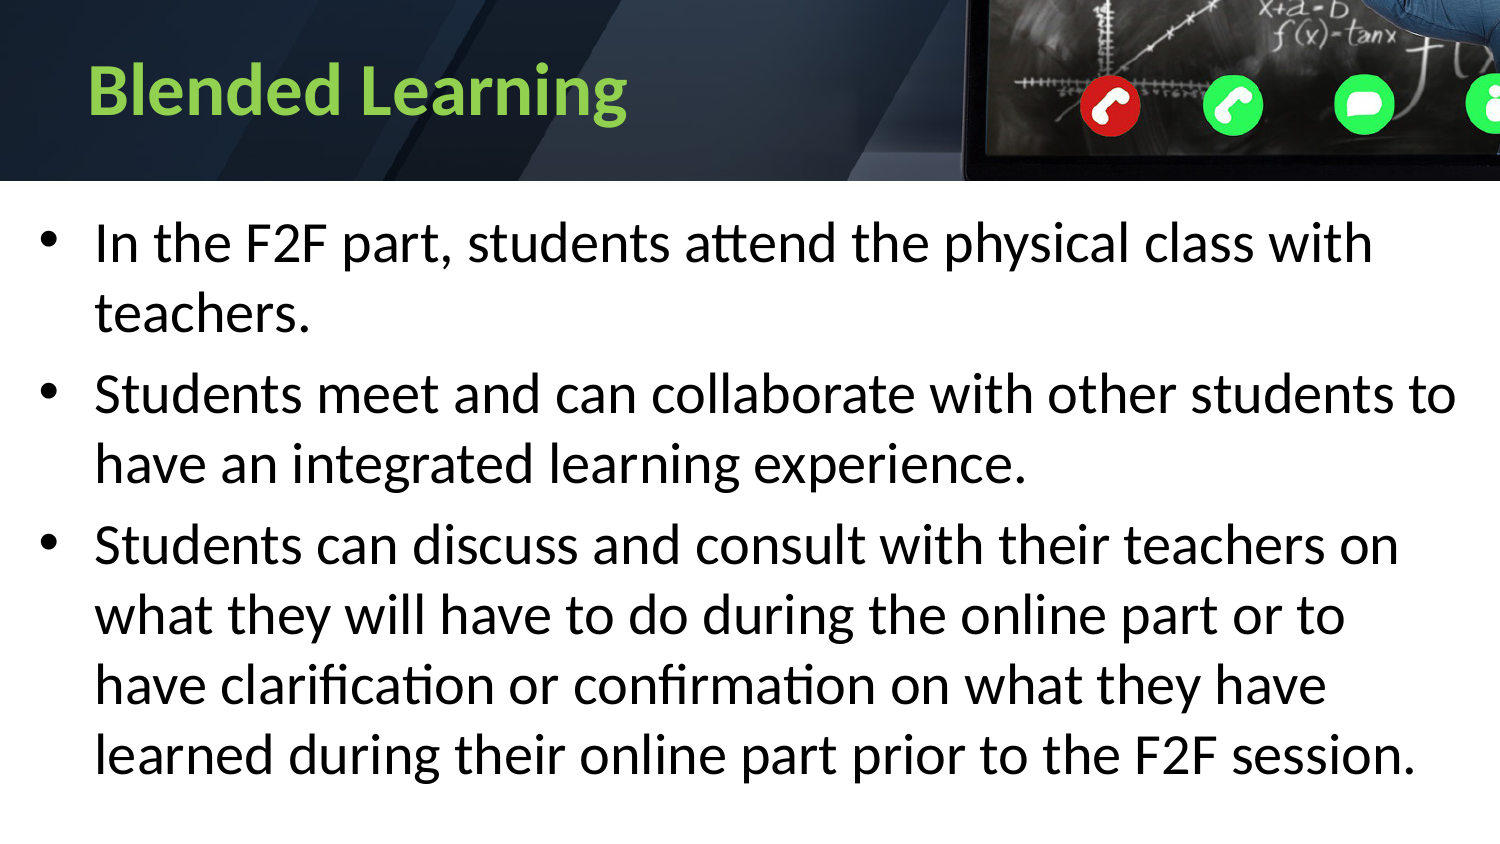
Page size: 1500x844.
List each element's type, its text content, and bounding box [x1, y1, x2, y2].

title Blended Learning [72, 0, 1425, 172]
picture [0, 0, 1500, 844]
list In the F2F part, students attend the physical class with teachers. Students meet and can collaborate with other students to have an integrated learning experience. Students can discuss and consult with their teachers on what they will have to do during the online part or to have clarification or confirmation on what they have learned during their online part prior to the F2F session. [23, 196, 1477, 823]
